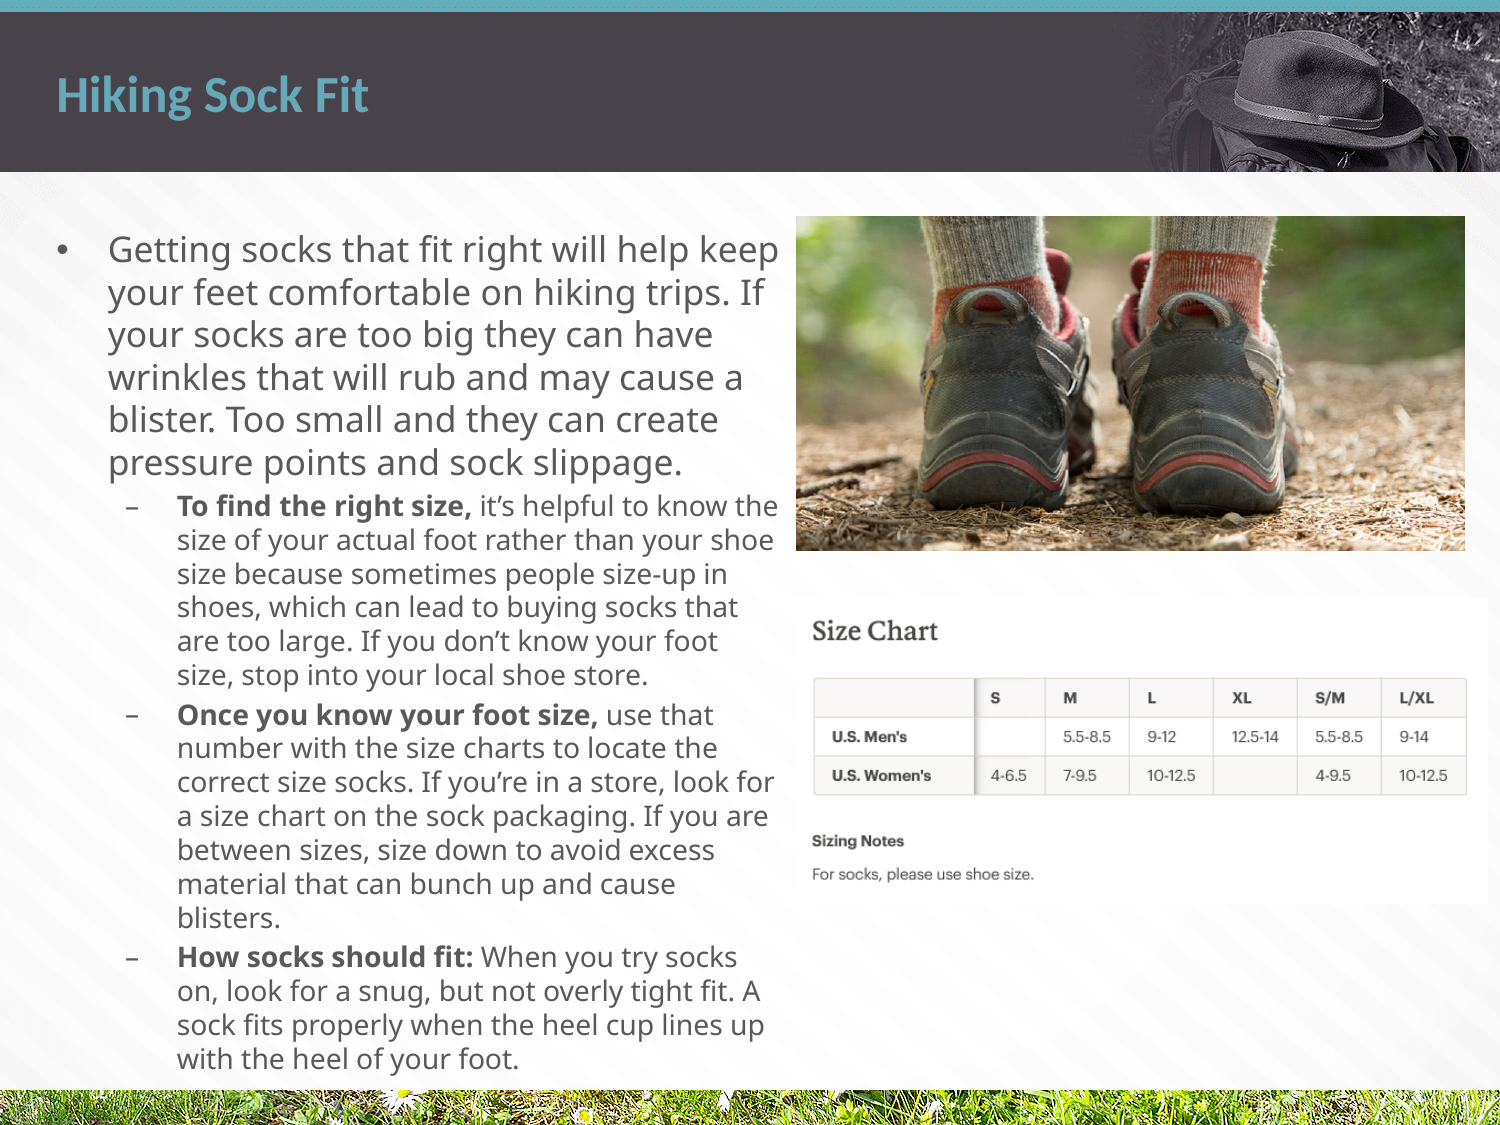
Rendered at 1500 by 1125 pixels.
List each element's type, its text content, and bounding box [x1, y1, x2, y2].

title Hiking Sock Fit [41, 25, 1424, 157]
picture [0, 0, 1500, 1125]
list Getting socks that fit right will help keep your feet comfortable on hiking trips. If your socks are too big they can have wrinkles that will rub and may cause a blister. Too small and they can create pressure points and sock slippage. To find the right size, it’s helpful to know the size of your actual foot rather than your shoe size because sometimes people size-up in shoes, which can lead to buying socks that are too large. If you don’t know your foot size, stop into your local shoe store. Once you know your foot size, use that number with the size charts to locate the correct size socks. If you’re in a store, look for a size chart on the sock packaging. If you are between sizes, size down to avoid excess material that can bunch up and cause blisters. How socks should fit: When you try socks on, look for a snug, but not overly tight fit. A sock fits properly when the heel cup lines up with the heel of your foot. [41, 219, 798, 1094]
